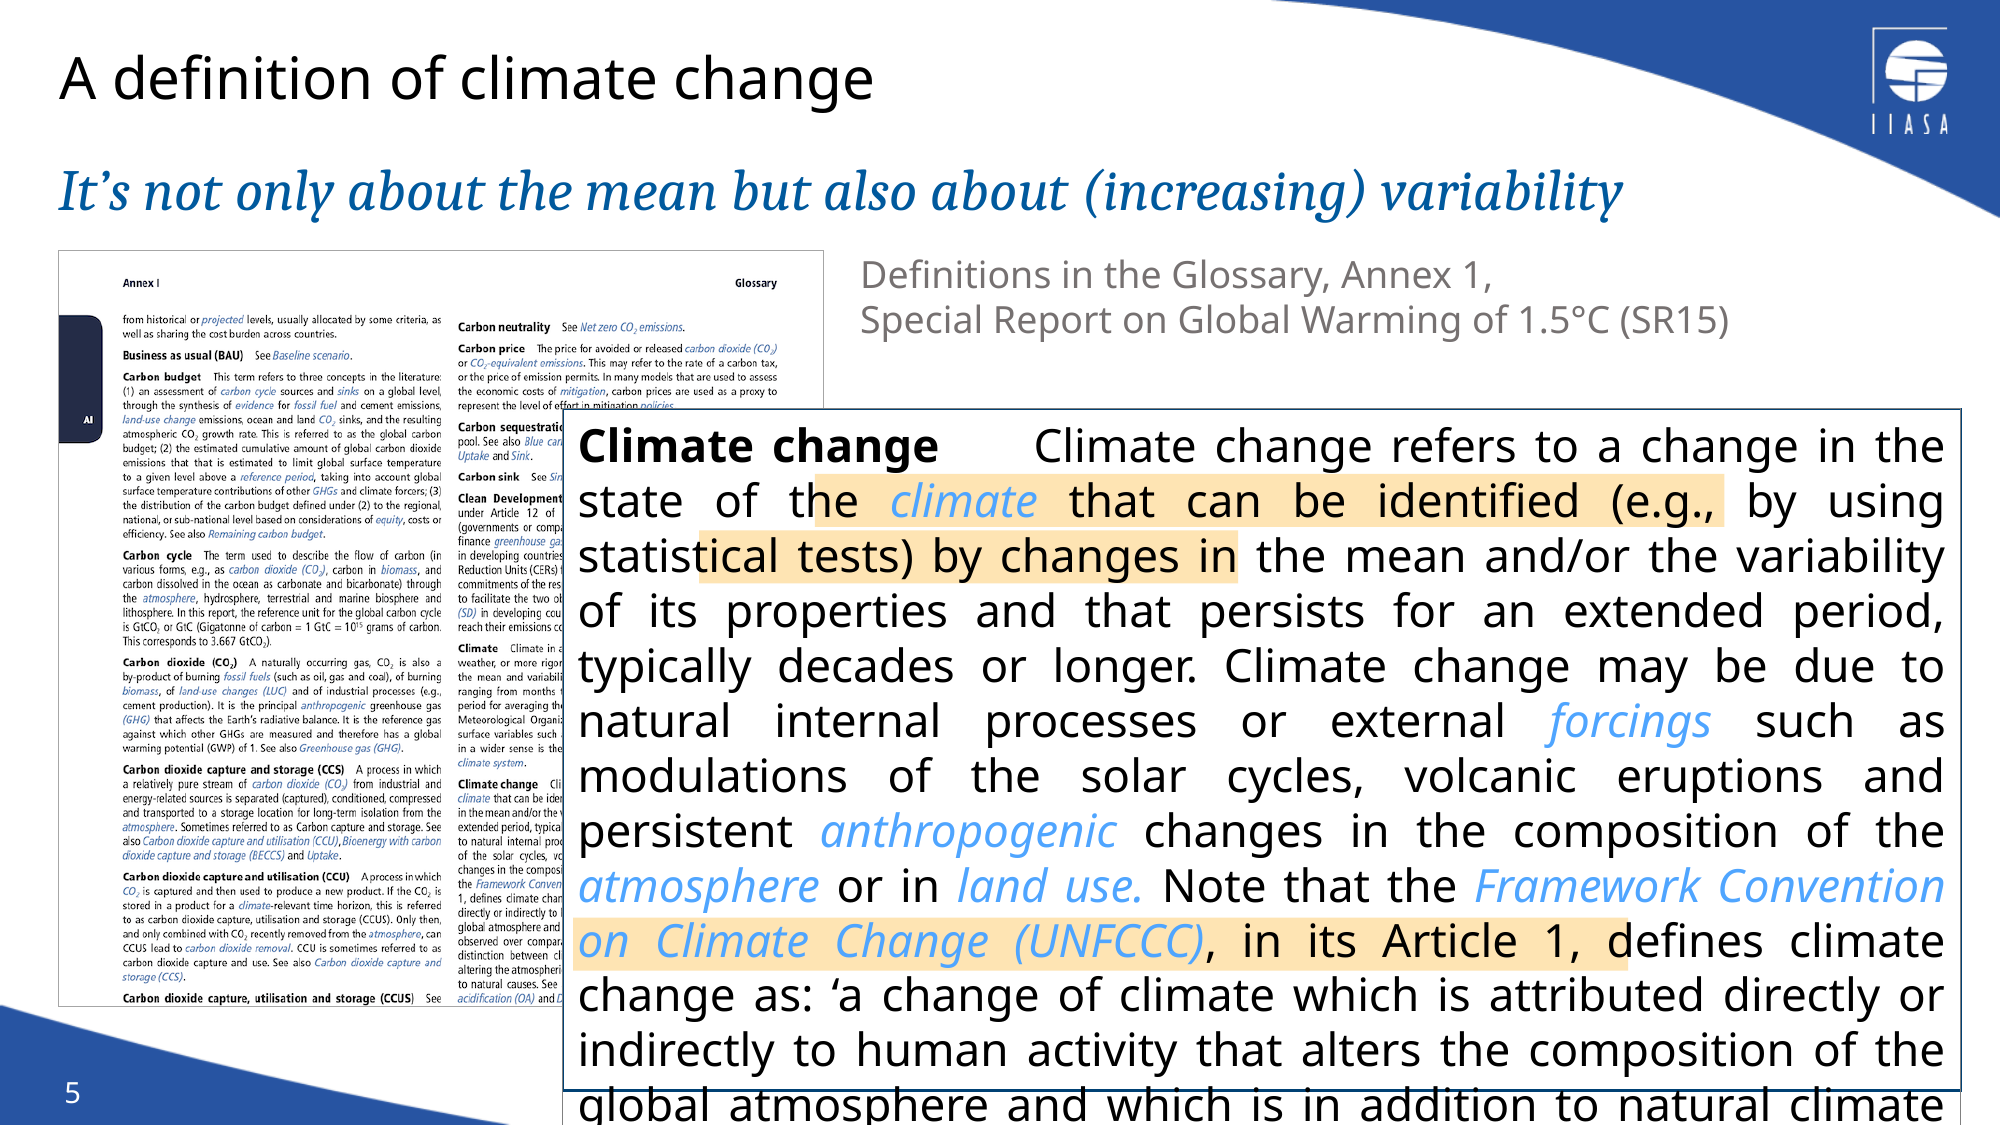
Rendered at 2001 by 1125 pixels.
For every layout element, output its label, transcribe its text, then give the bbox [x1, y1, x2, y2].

text_box Definitions in the Glossary, Annex 1, Special Report on Global Warming of 1.5°C (SR15) [845, 243, 1781, 387]
title A definition of climate change [59, 38, 1522, 125]
slide_number 5 [58, 1075, 191, 1114]
list It’s not only about the mean but also about (increasing) variability [58, 144, 1905, 231]
text_box Climate change Climate change refers to a change in the state of the climate that can be identified (e.g., by using statistical tests) by changes in the mean and/or the variability of its properties and that persists for an extended period, typically decades or longer. Climate change may be due to natural internal processes or external forcings such as modulations of the solar cycles, volcanic eruptions and persistent anthropogenic changes in the composition of the atmosphere or in land use. Note that the Framework Convention on Climate Change (UNFCCC), in its Article 1, defines climate change as: ‘a change of climate which is attributed directly or indirectly to human activity that alters the composition of the global atmosphere and which is in addition to natural climate variability observed over comparable time periods.’ [562, 408, 1961, 1125]
picture [0, 0, 2000, 1125]
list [58, 250, 824, 1007]
